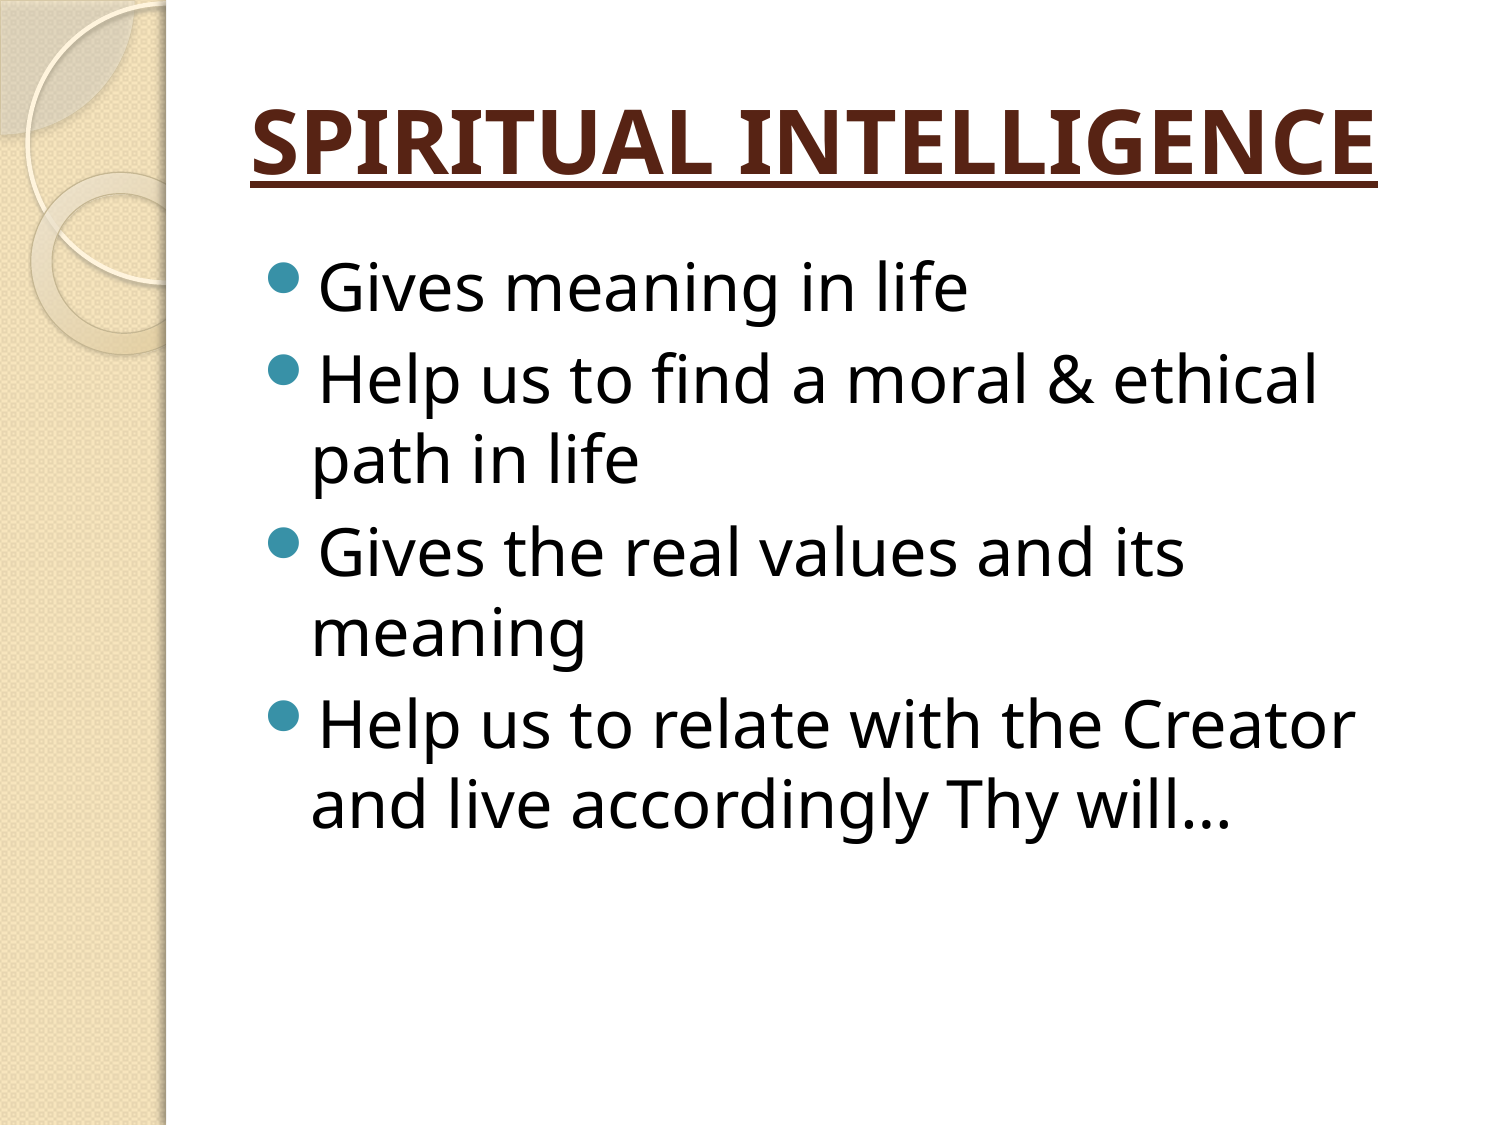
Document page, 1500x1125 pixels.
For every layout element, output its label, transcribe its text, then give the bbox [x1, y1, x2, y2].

list Gives meaning in life Help us to find a moral & ethical path in life Gives the real values and its meaning Help us to relate with the Creator and live accordingly Thy will… [235, 237, 1466, 1025]
title SPIRITUAL INTELLIGENCE [235, 45, 1466, 233]
